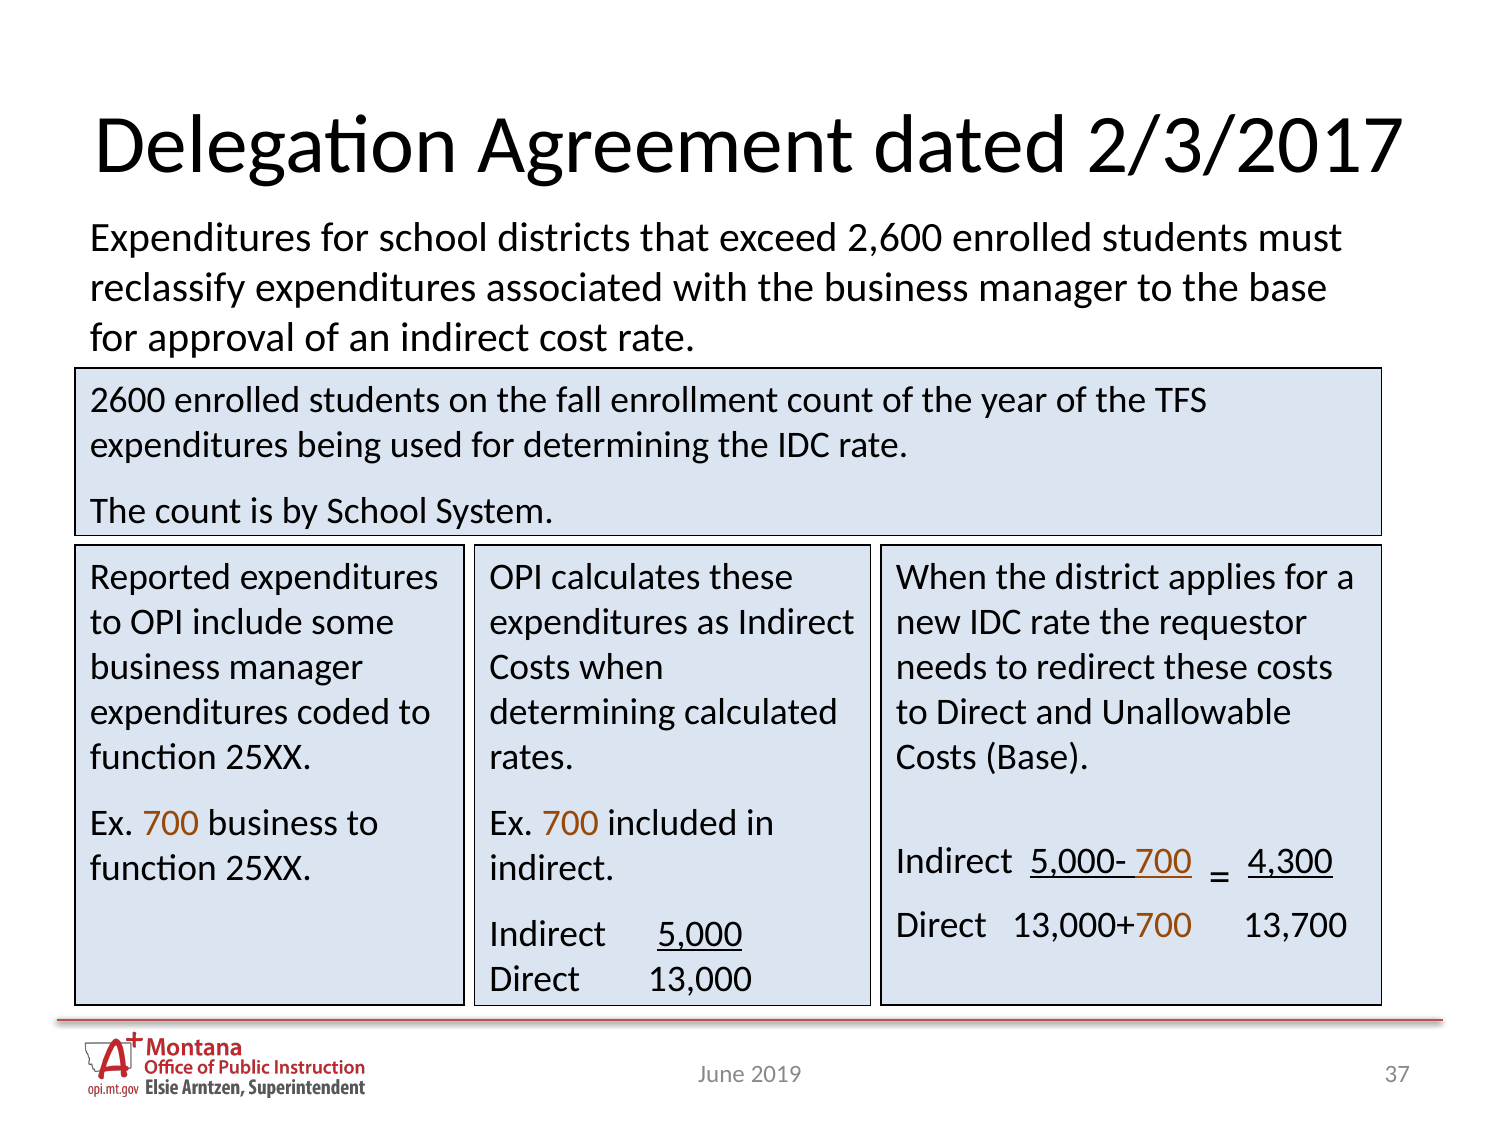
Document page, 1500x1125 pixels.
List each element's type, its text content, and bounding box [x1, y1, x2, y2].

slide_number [575, 1042, 925, 1103]
text_box 2600 enrolled students on the fall enrollment count of the year of the TFS expenditures being used for determining the IDC rate. The count is by School System. [74, 367, 1382, 536]
text_box OPI calculates these expenditures as Indirect Costs when determining calculated rates. Ex. 700 included in indirect. Indirect 5,000 Direct 13,000 [474, 544, 871, 1006]
text_box Expenditures for school districts that exceed 2,600 enrolled students must reclassify expenditures associated with the business manager to the base for approval of an indirect cost rate. [74, 202, 1373, 367]
text_box Reported expenditures to OPI include some business manager expenditures coded to function 25XX. Ex. 700 business to function 25XX. [74, 544, 464, 1006]
picture [75, 1025, 373, 1101]
slide_number 37 [1074, 1042, 1425, 1103]
text_box When the district applies for a new IDC rate the requestor needs to redirect these costs to Direct and Unallowable Costs (Base). Indirect 5,000- 700 = 4,300 Direct 13,000+700 13,700 [880, 544, 1382, 1006]
title Delegation Agreement dated 2/3/2017 [75, 45, 1425, 233]
